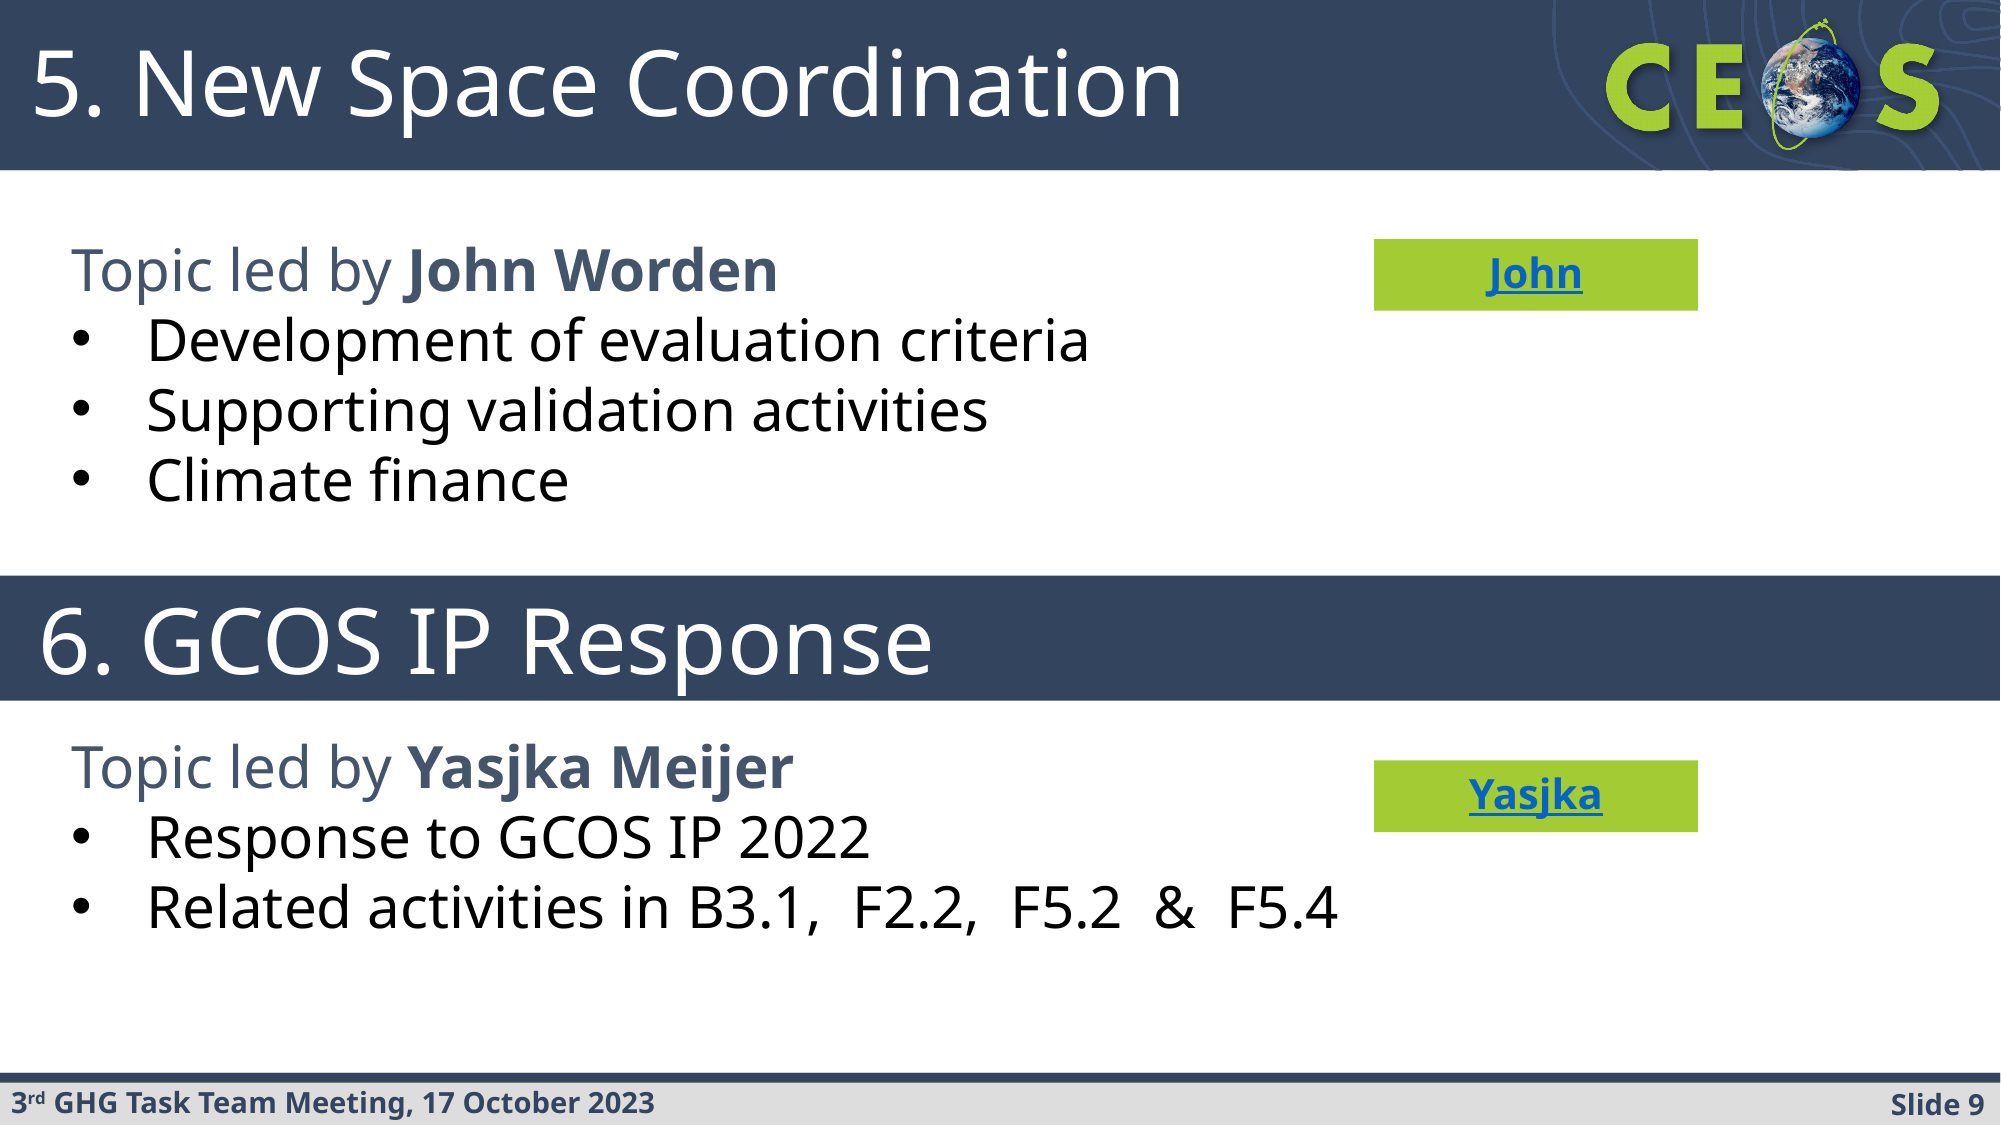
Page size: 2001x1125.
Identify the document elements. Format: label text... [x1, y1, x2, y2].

text_box Topic led by John Worden Development of evaluation criteria Supporting validation activities Climate finance [56, 204, 1622, 521]
text_box Yasjka [1374, 760, 1698, 833]
text_box Topic led by Yasjka Meijer Response to GCOS IP 2022 Related activities in B3.1, F2.2, F5.2 & F5.4 [56, 701, 1500, 948]
picture [1606, 18, 1939, 150]
text_box 6. GCOS IP Response [0, 575, 2000, 701]
text_box John [1374, 239, 1698, 311]
text_box 5. New Space Coordination [15, 16, 1602, 142]
